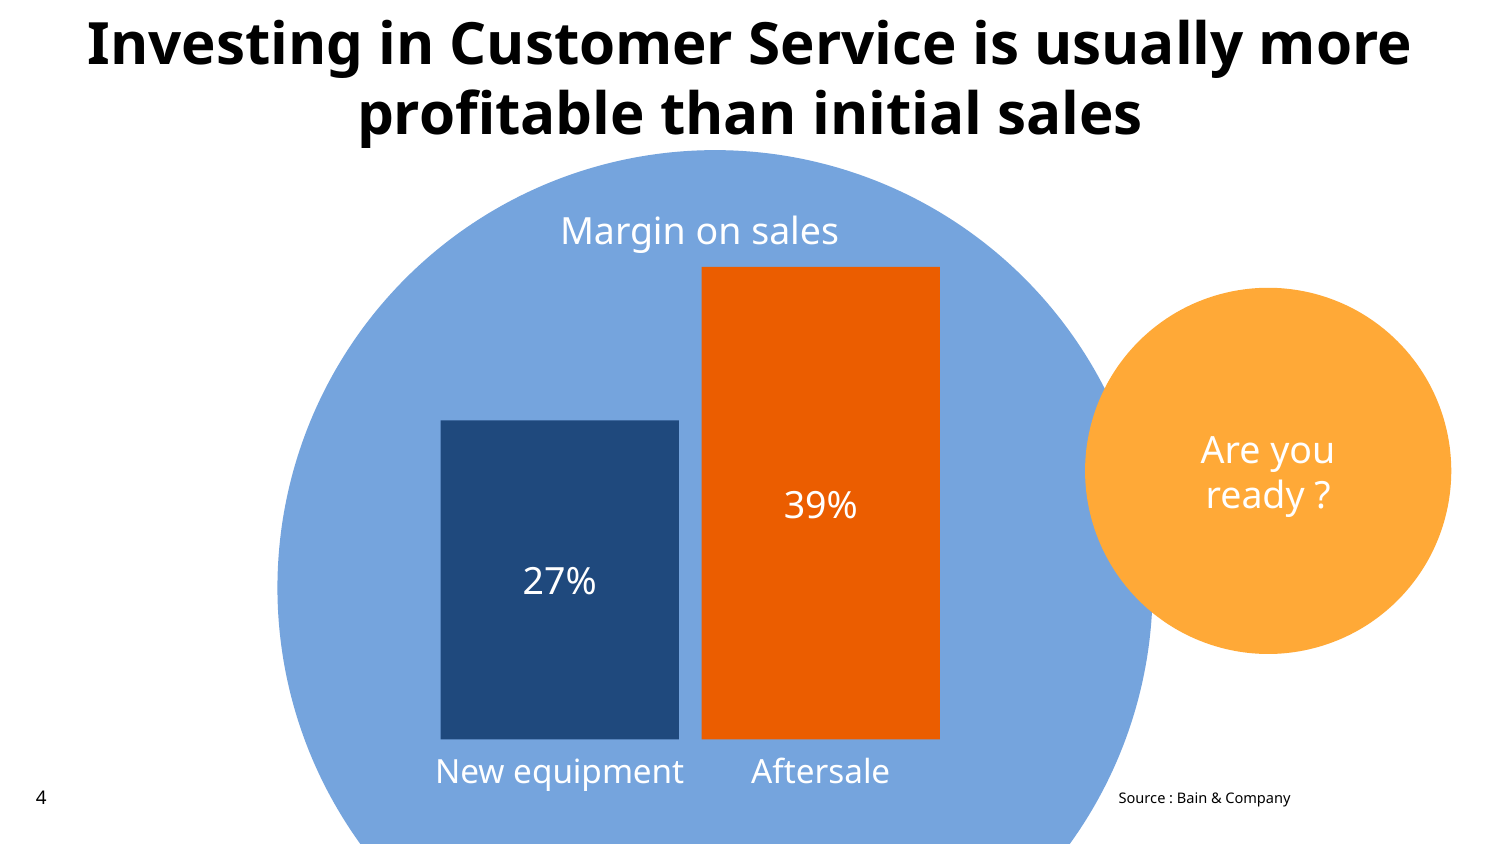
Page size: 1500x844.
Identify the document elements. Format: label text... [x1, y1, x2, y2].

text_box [391, 420, 696, 799]
text_box Are you ready ? [1158, 285, 1454, 657]
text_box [277, 149, 1153, 844]
text_box Source : Bain & Company [1158, 781, 1306, 814]
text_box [701, 266, 941, 799]
subtitle Investing in Customer Service is usually more profitable than initial sales [0, 0, 1500, 107]
